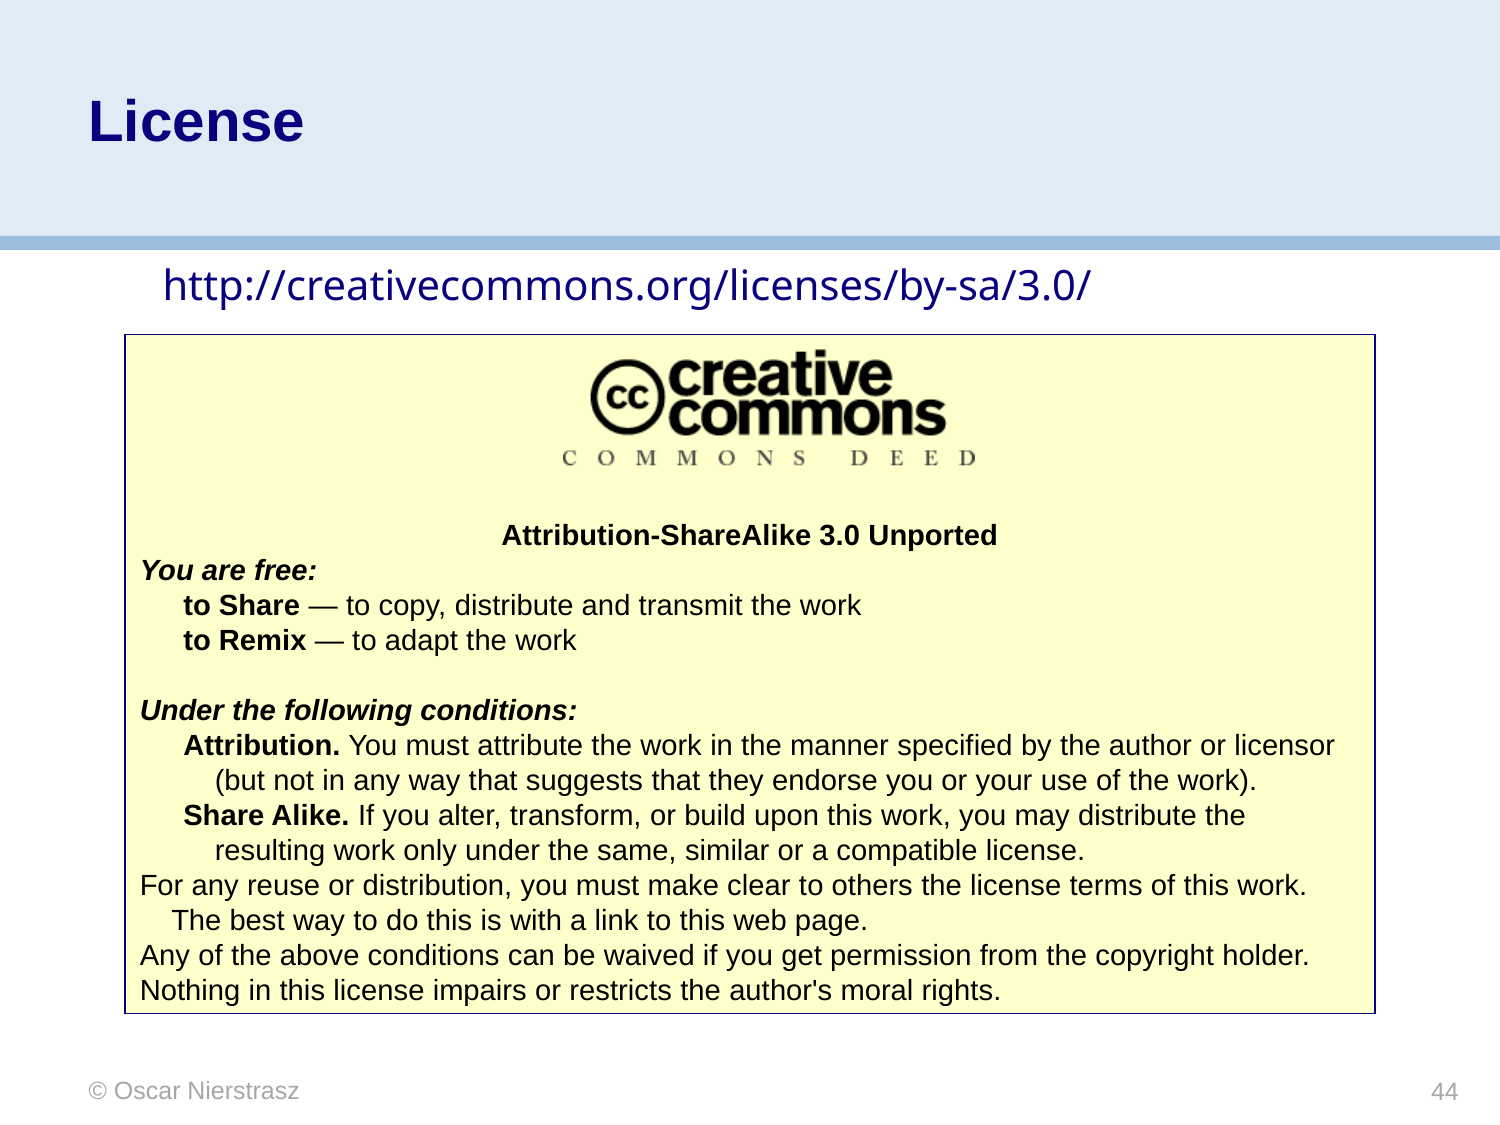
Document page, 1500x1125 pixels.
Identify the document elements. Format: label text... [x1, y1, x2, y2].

picture [562, 349, 976, 467]
list http://creativecommons.org/licenses/by-sa/3.0/ [162, 262, 1362, 329]
slide_number © Oscar Nierstrasz [88, 1073, 715, 1104]
text_box Attribution-ShareAlike 3.0 Unported You are free: to Share — to copy, distribute and transmit the work to Remix — to adapt the work Under the following conditions: Attribution. You must attribute the work in the manner specified by the author or licensor (but not in any way that suggests that they endorse you or your use of the work). Share Alike. If you alter, transform, or build upon this work, you may distribute the resulting work only under the same, similar or a compatible license. For any reuse or distribution, you must make clear to others the license terms of this work. The best way to do this is with a link to this web page. Any of the above conditions can be waived if you get permission from the copyright holder. Nothing in this license impairs or restricts the author's moral rights. [125, 334, 1375, 1014]
title License [88, 90, 1413, 226]
slide_number 44 [1237, 1074, 1460, 1105]
